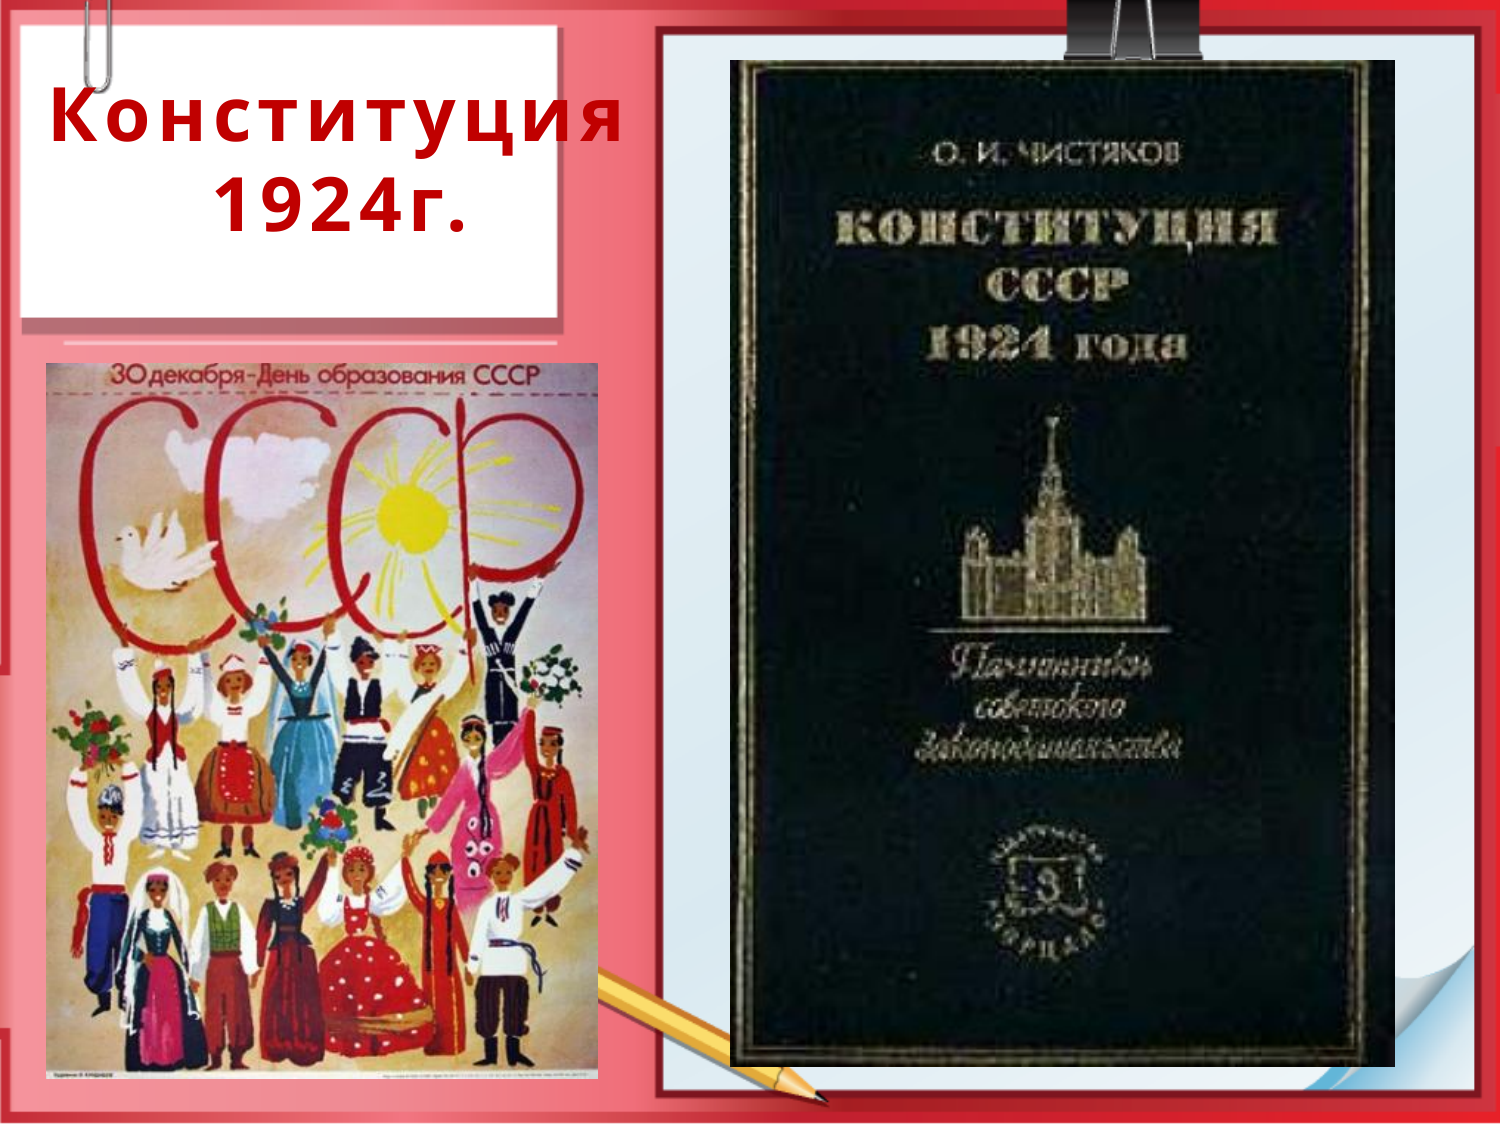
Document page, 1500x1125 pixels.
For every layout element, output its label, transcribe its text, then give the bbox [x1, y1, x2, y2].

picture [0, 0, 1500, 1125]
title Конституция 1924г. [23, 58, 657, 317]
